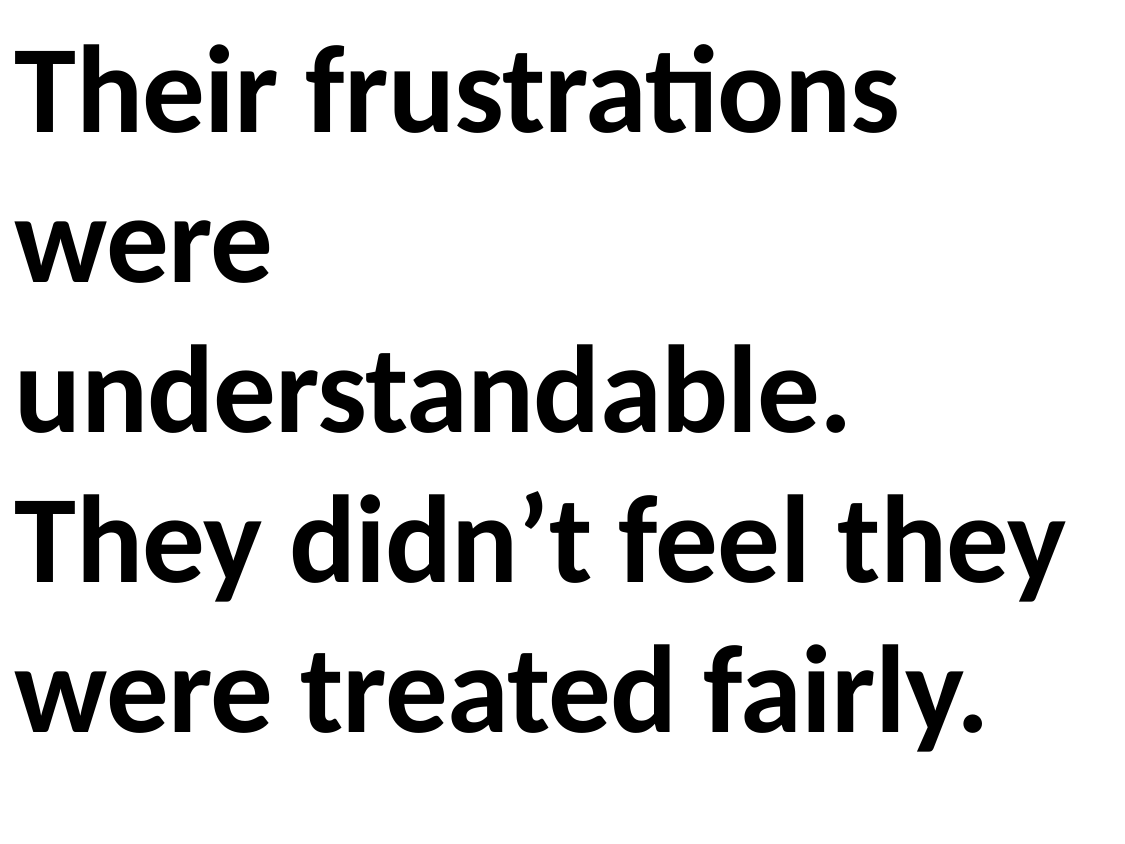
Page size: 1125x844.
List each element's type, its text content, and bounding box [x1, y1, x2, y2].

text_box Their frustrations were understandable. They didn’t feel they were treated fairly. [0, 0, 1125, 765]
